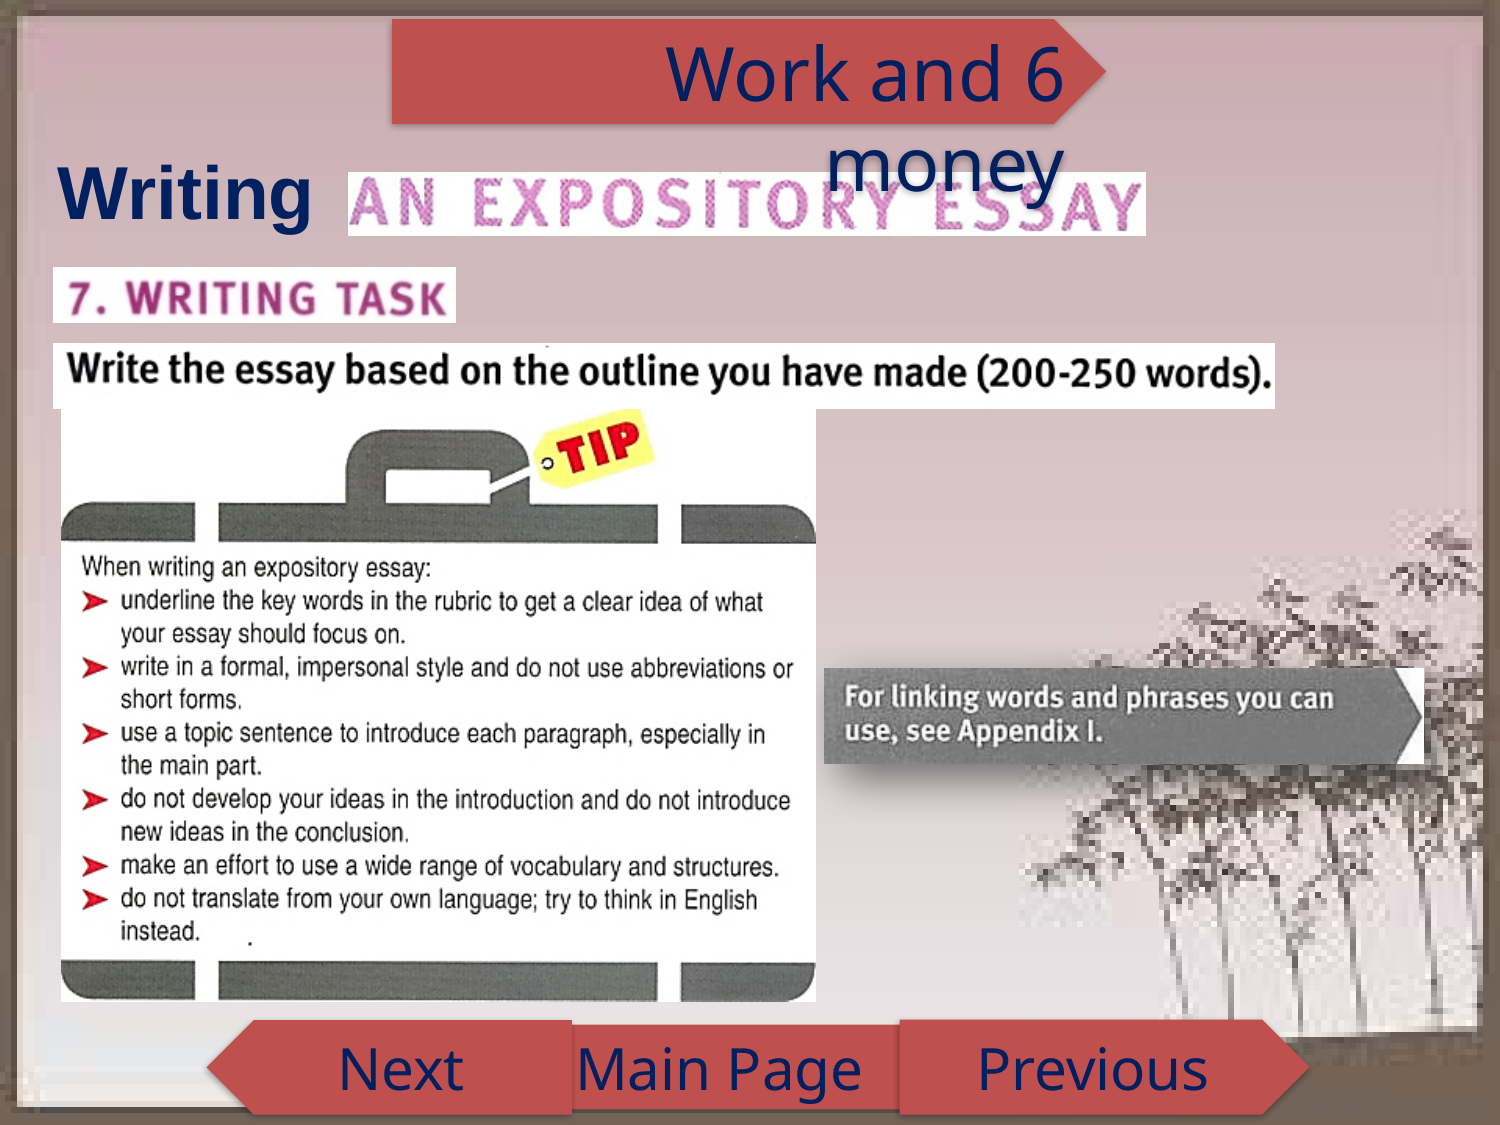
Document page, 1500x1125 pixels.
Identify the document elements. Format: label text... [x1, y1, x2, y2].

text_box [206, 1019, 1310, 1115]
text_box Writing [42, 137, 330, 243]
text_box 6 Work and money [392, 19, 1107, 124]
picture [0, 0, 1500, 1125]
